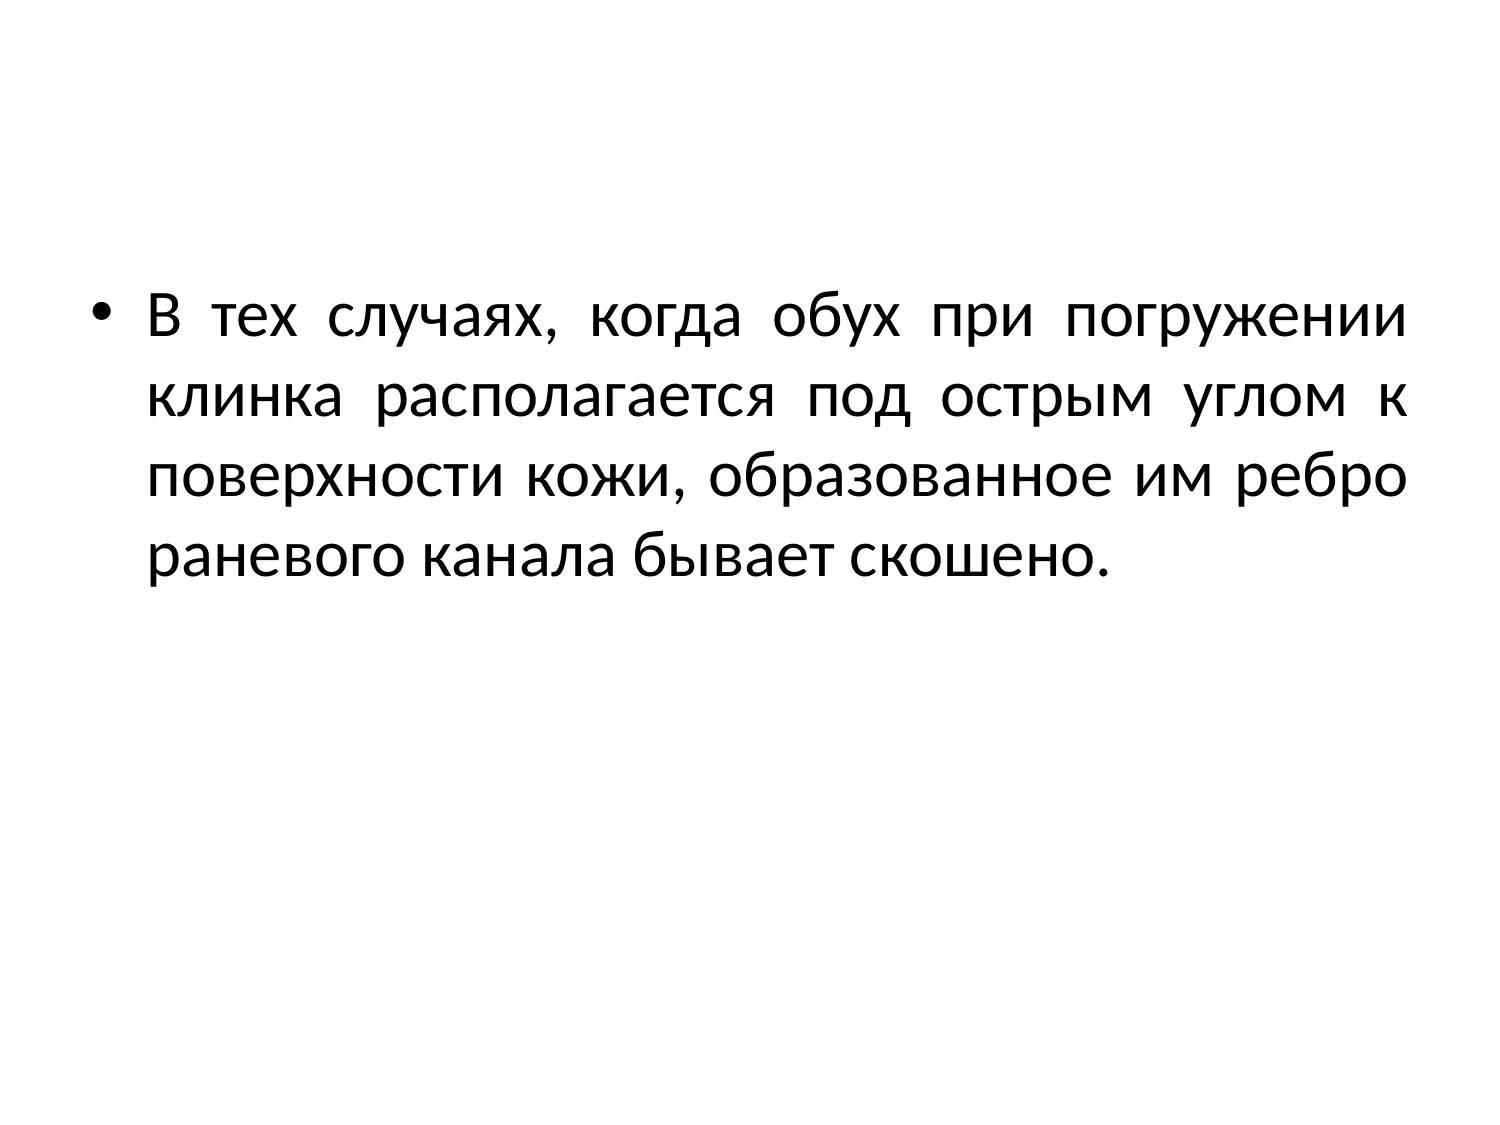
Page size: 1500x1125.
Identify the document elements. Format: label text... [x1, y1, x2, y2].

list В тех случаях, когда обух при погружении клинка располагается под острым углом к поверхности кожи, образованное им ребро раневого канала бывает скошено. [75, 262, 1425, 1005]
